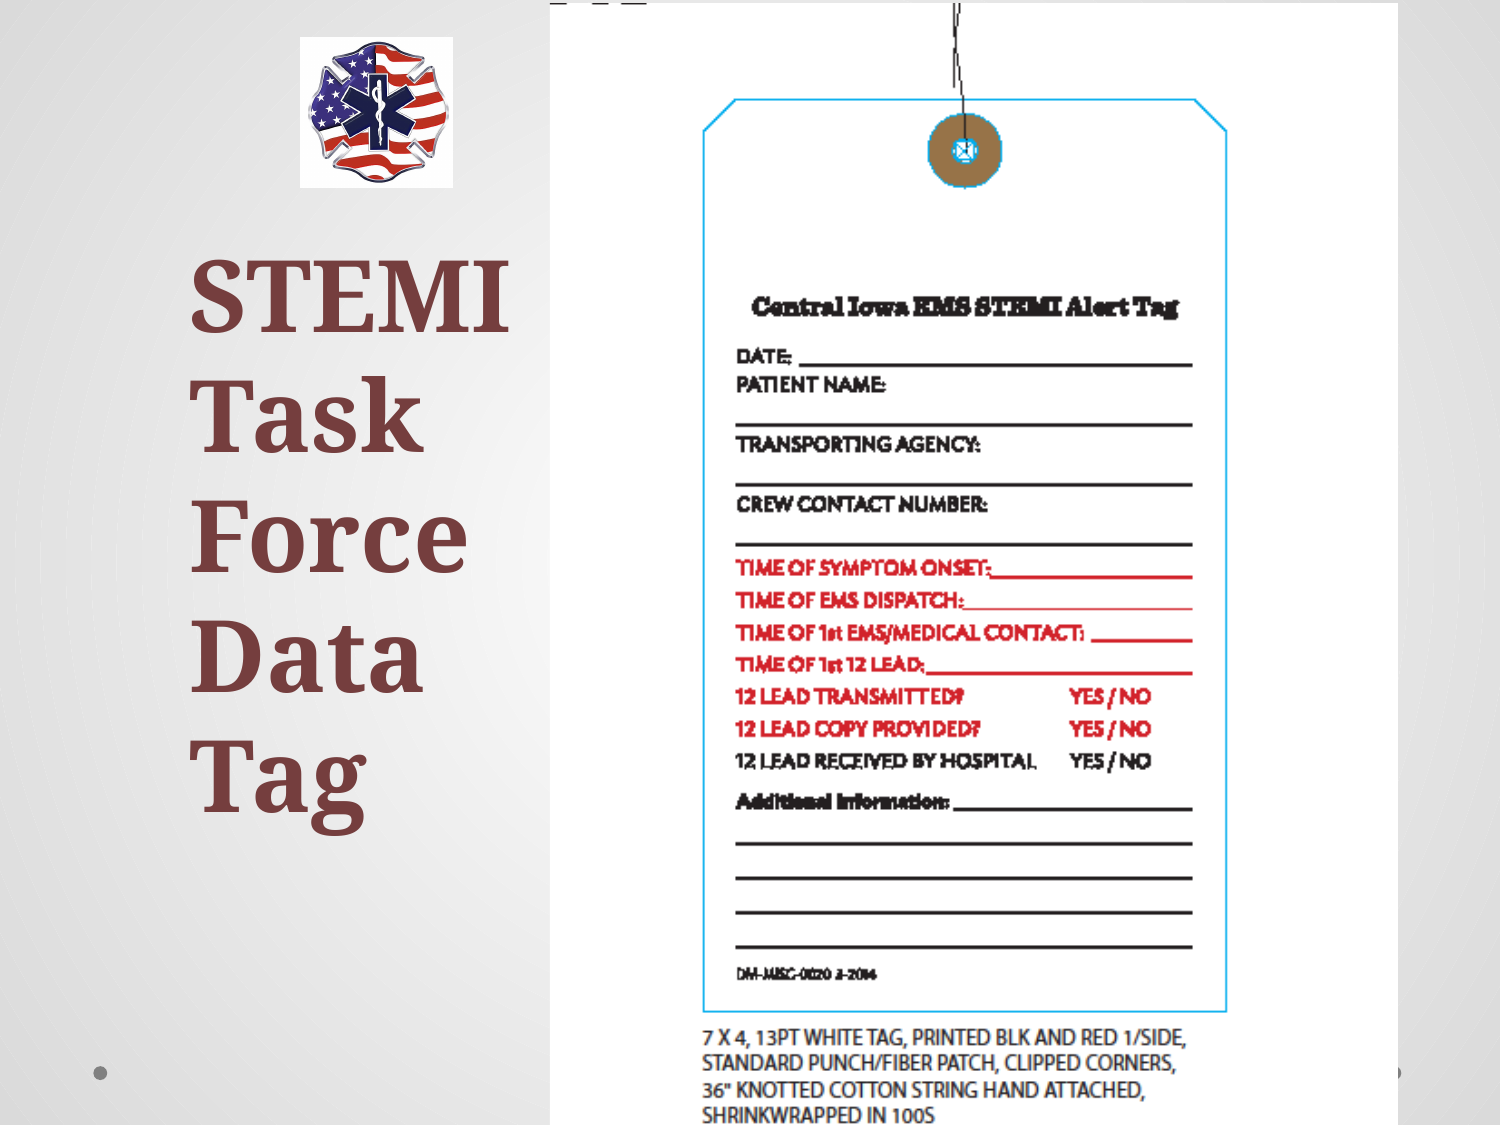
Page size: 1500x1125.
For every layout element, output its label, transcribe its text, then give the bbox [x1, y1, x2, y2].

text_box STEMI Task Force Data Tag [174, 224, 538, 840]
picture [300, 37, 453, 188]
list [549, 3, 1399, 1125]
